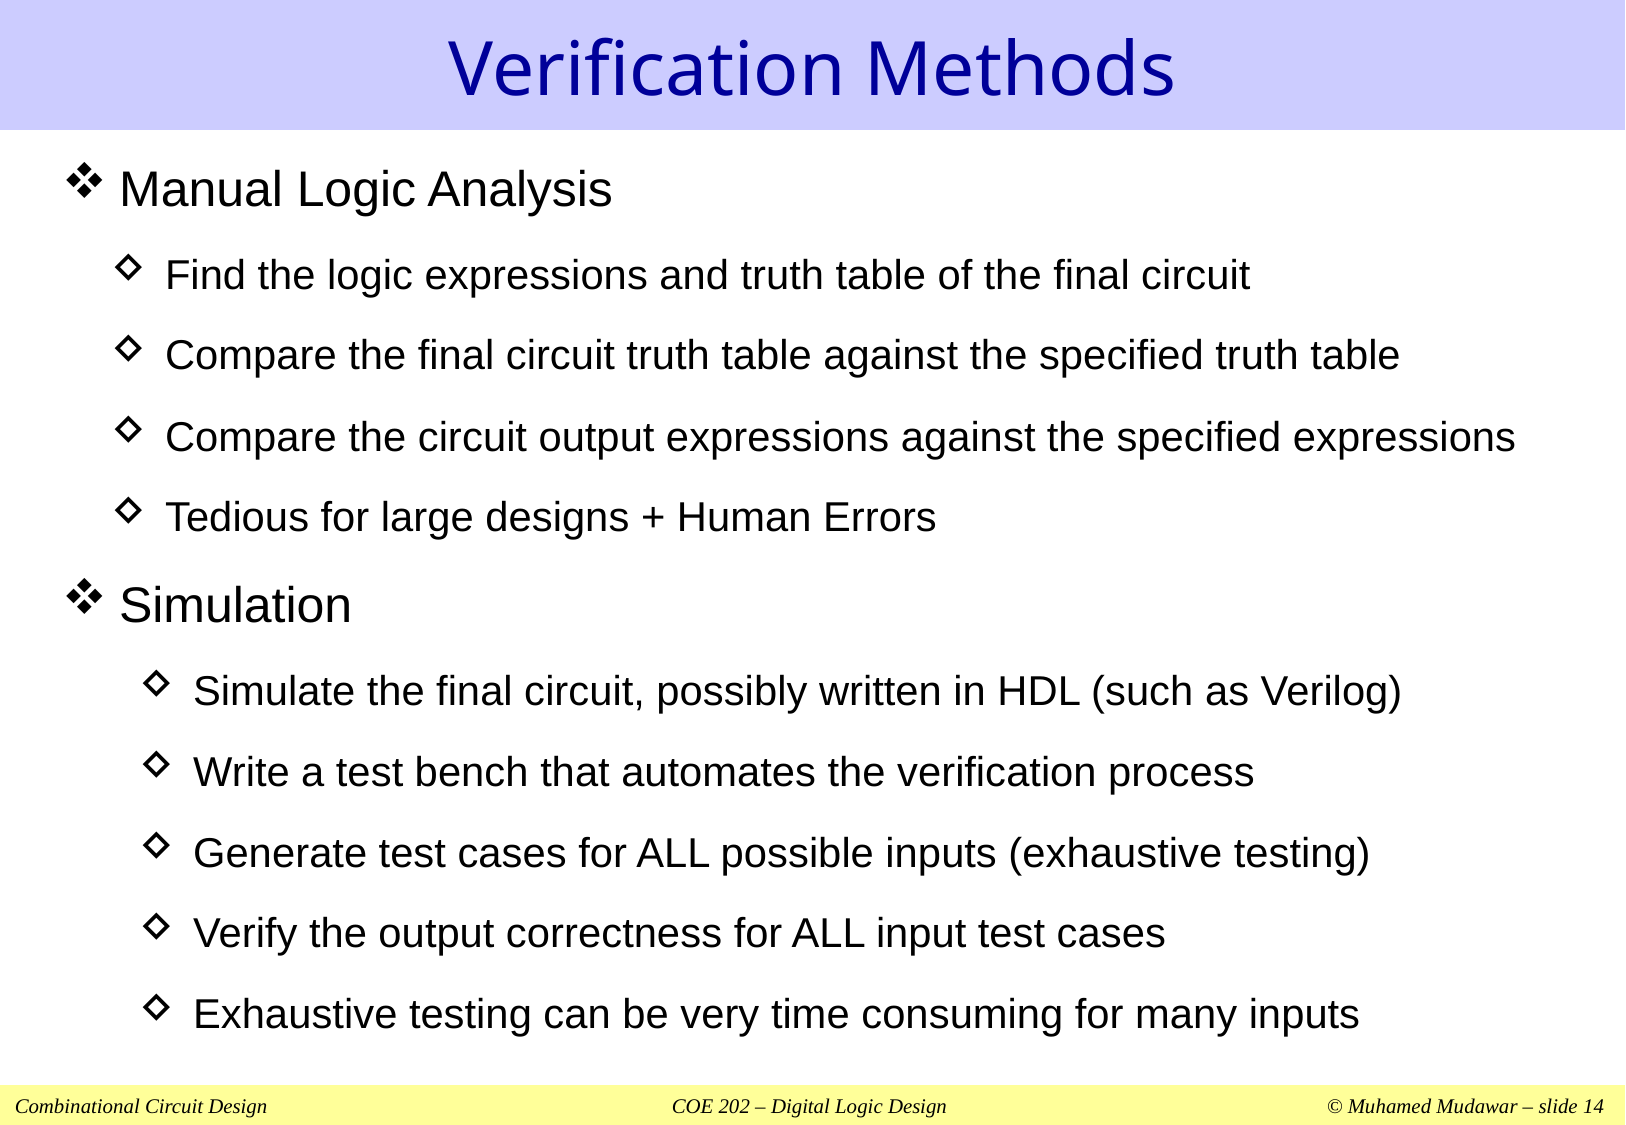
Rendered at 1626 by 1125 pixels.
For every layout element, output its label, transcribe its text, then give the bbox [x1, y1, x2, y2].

list Manual Logic Analysis Find the logic expressions and truth table of the final circuit Compare the final circuit truth table against the specified truth table Compare the circuit output expressions against the specified expressions Tedious for large designs + Human Errors Simulation Simulate the final circuit, possibly written in HDL (such as Verilog) Write a test bench that automates the verification process Generate test cases for ALL possible inputs (exhaustive testing) Verify the output correctness for ALL input test cases Exhaustive testing can be very time consuming for many inputs [47, 137, 1597, 1073]
title Verification Methods [0, 0, 1625, 130]
